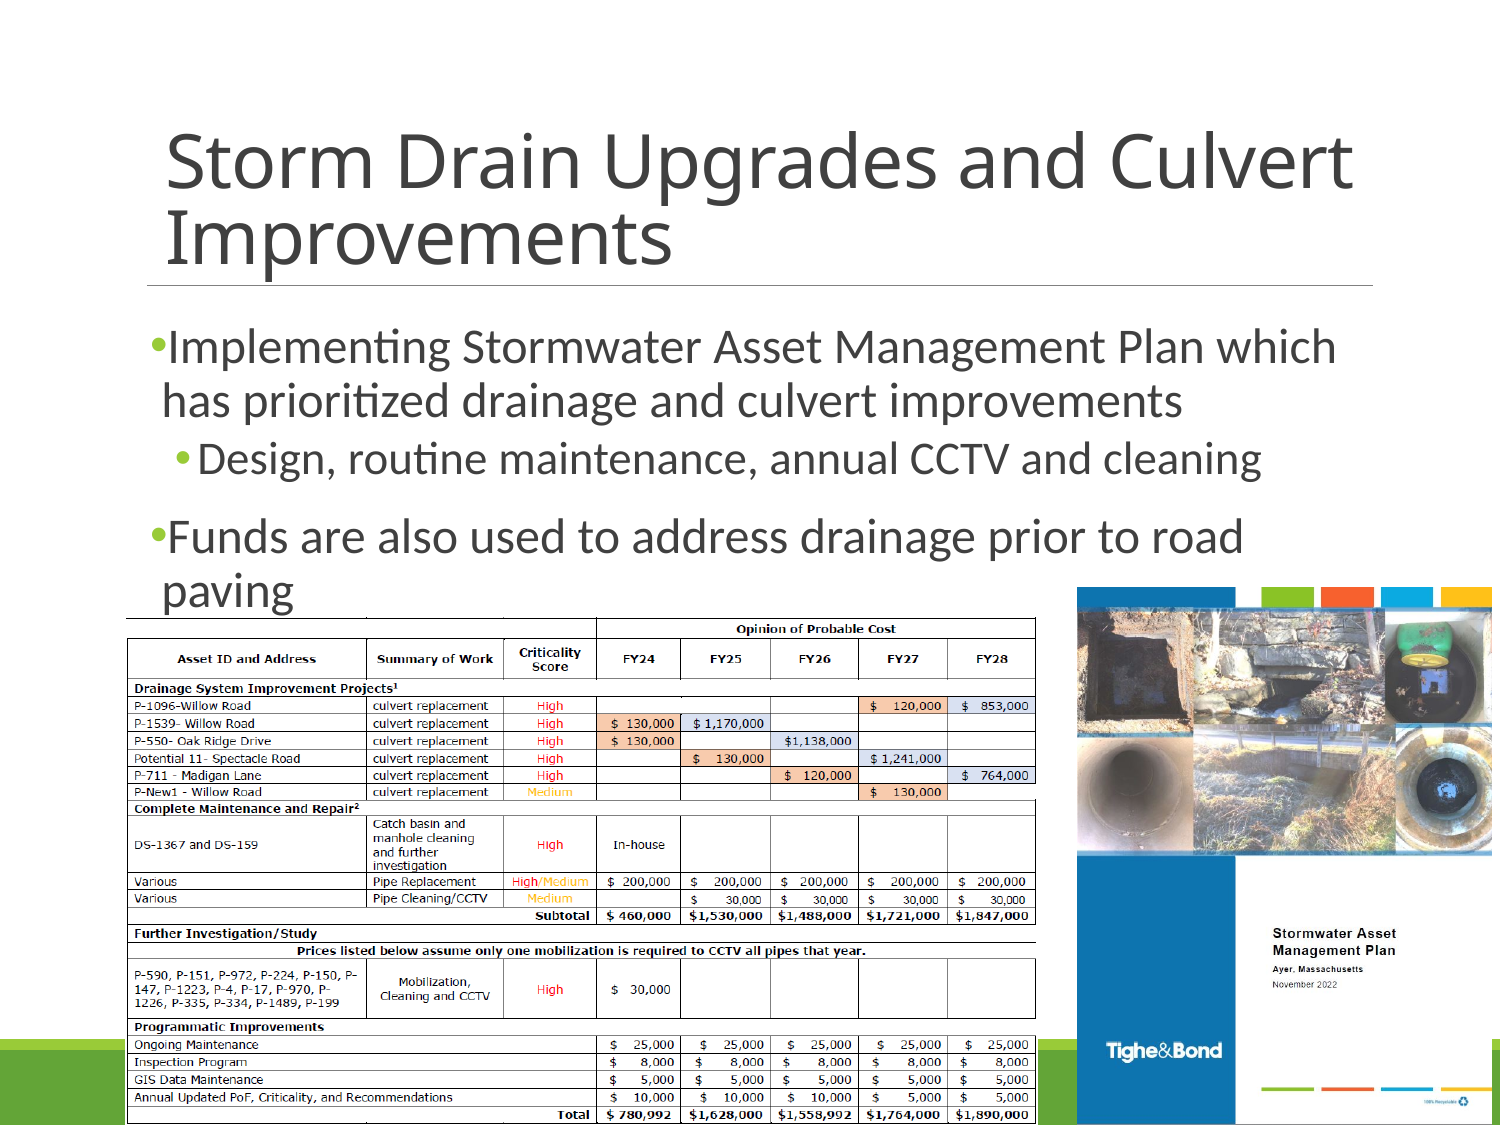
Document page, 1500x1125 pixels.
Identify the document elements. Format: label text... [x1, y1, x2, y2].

picture [124, 617, 1038, 1125]
picture [1077, 586, 1493, 1125]
title Storm Drain Upgrades and Culvert Improvements [150, 37, 1438, 288]
list Implementing Stormwater Asset Management Plan which has prioritized drainage and culvert improvements Design, routine maintenance, annual CCTV and cleaning Funds are also used to address drainage prior to road paving [150, 312, 1375, 983]
